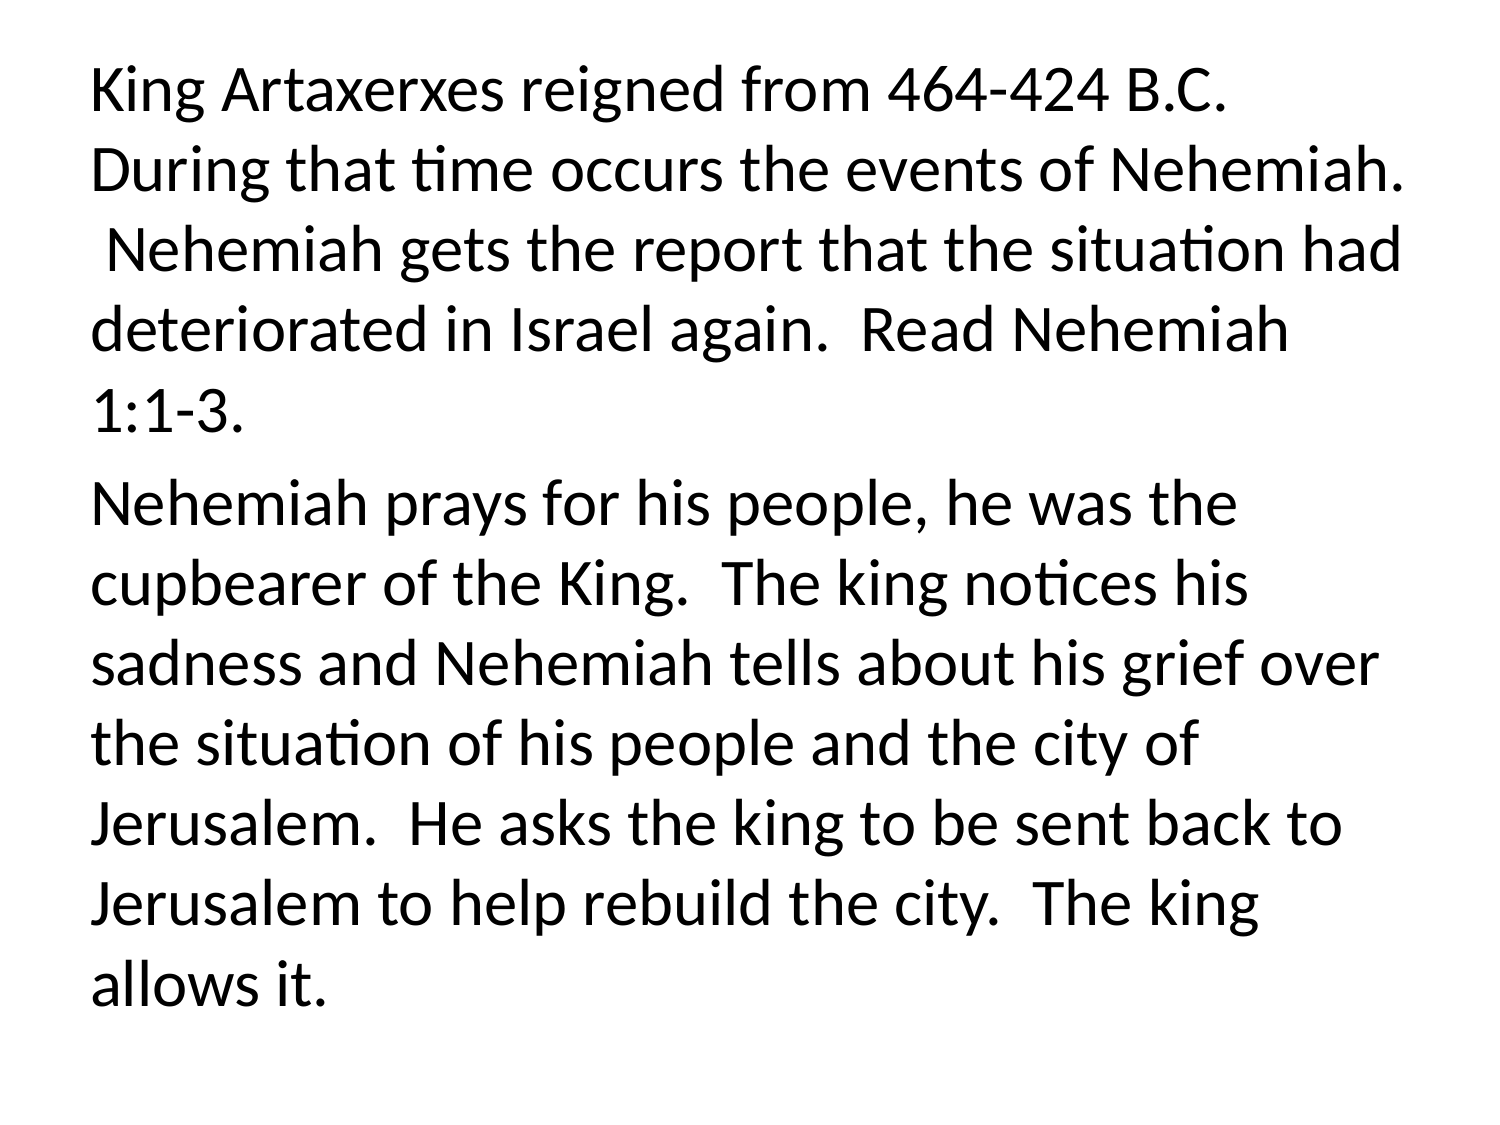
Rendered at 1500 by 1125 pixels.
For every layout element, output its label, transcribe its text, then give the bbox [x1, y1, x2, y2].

list King Artaxerxes reigned from 464-424 B.C. During that time occurs the events of Nehemiah. Nehemiah gets the report that the situation had deteriorated in Israel again. Read Nehemiah 1:1-3. Nehemiah prays for his people, he was the cupbearer of the King. The king notices his sadness and Nehemiah tells about his grief over the situation of his people and the city of Jerusalem. He asks the king to be sent back to Jerusalem to help rebuild the city. The king allows it. [75, 37, 1425, 1038]
